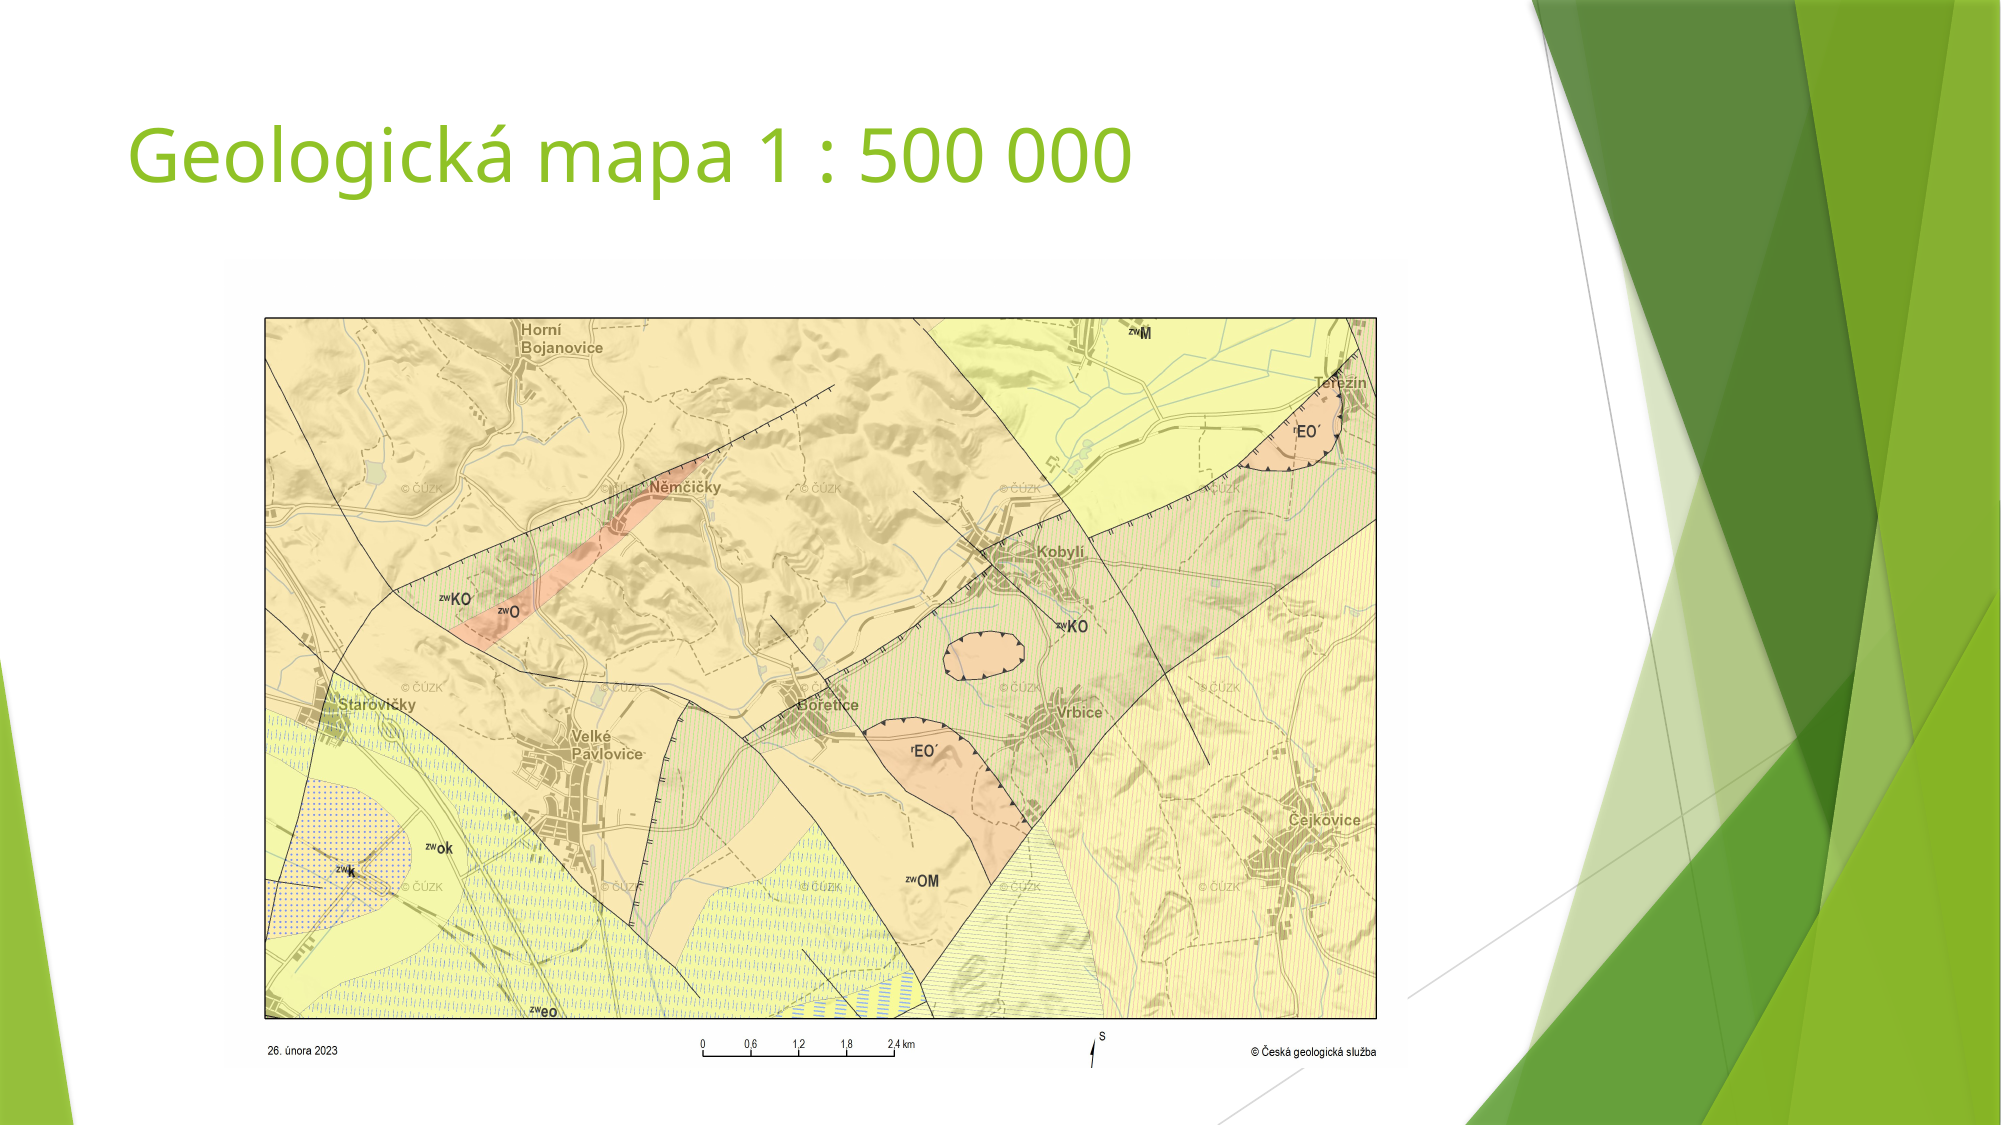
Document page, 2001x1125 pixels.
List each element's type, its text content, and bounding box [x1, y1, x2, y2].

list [224, 258, 1409, 1069]
title Geologická mapa 1 : 500 000 [111, 99, 1522, 317]
